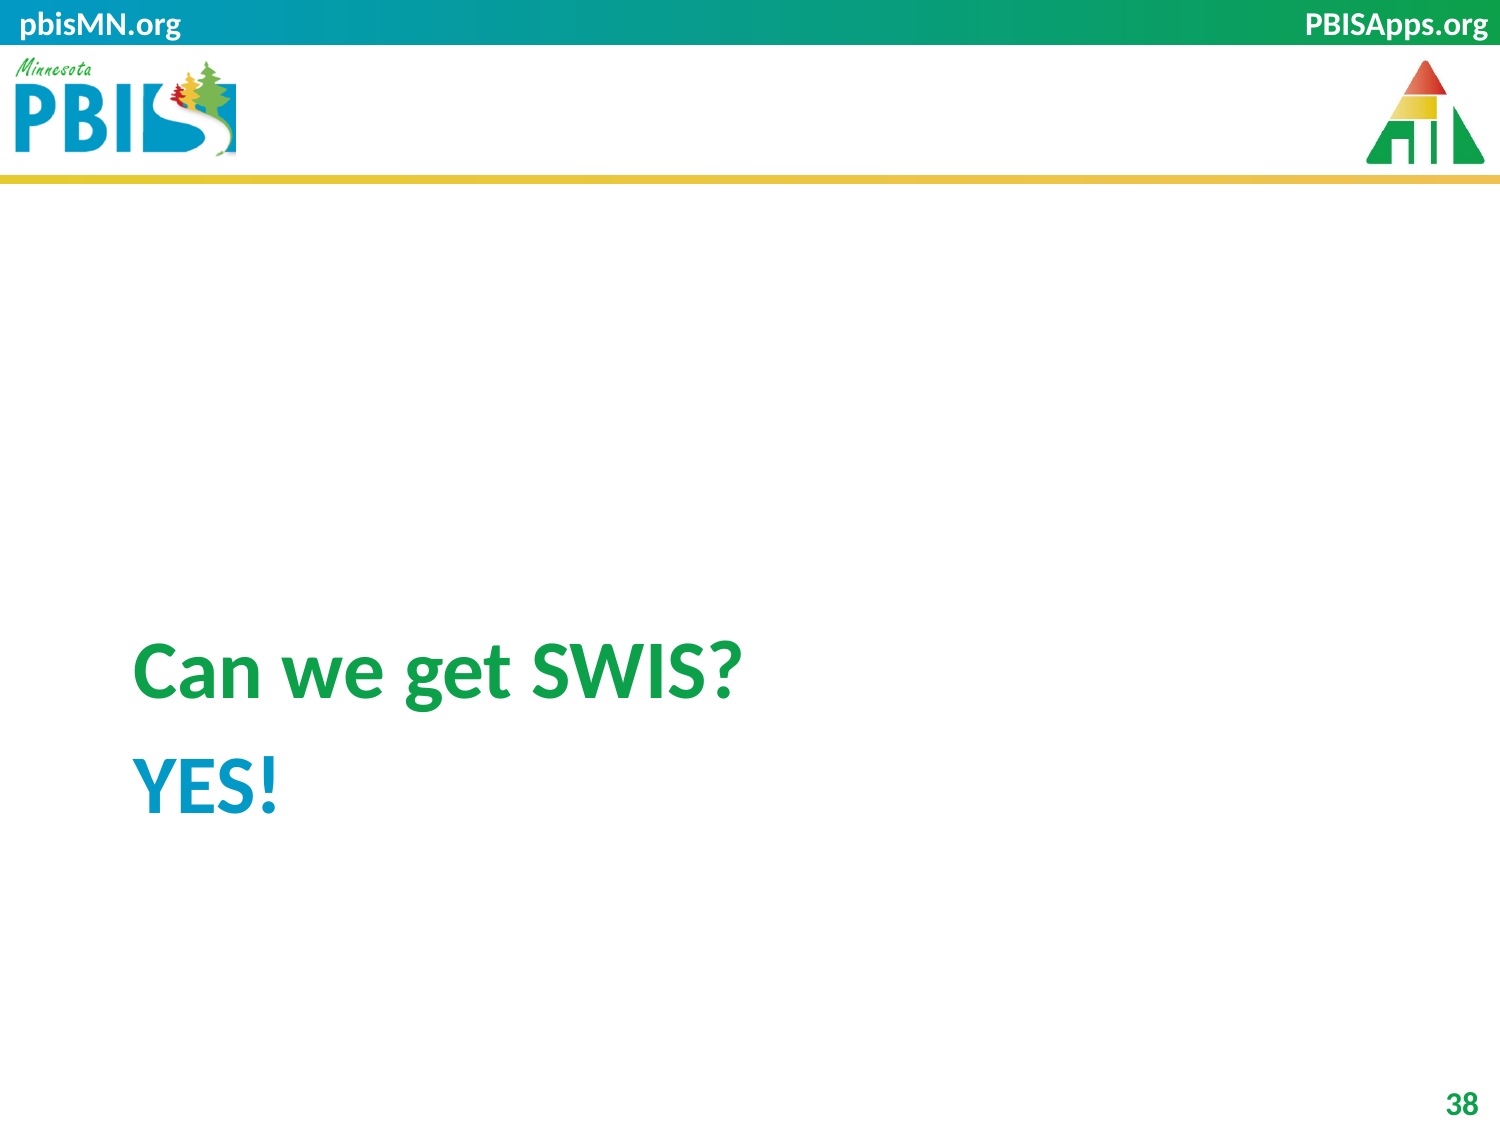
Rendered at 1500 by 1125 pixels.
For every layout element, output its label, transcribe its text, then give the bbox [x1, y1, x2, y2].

picture [1362, 49, 1488, 175]
title YES! [118, 723, 1394, 947]
list Can we get SWIS? [118, 476, 1394, 723]
picture [13, 53, 236, 157]
footer pbisMN.org [4, 0, 200, 44]
slide_number 38 [1143, 1080, 1494, 1125]
